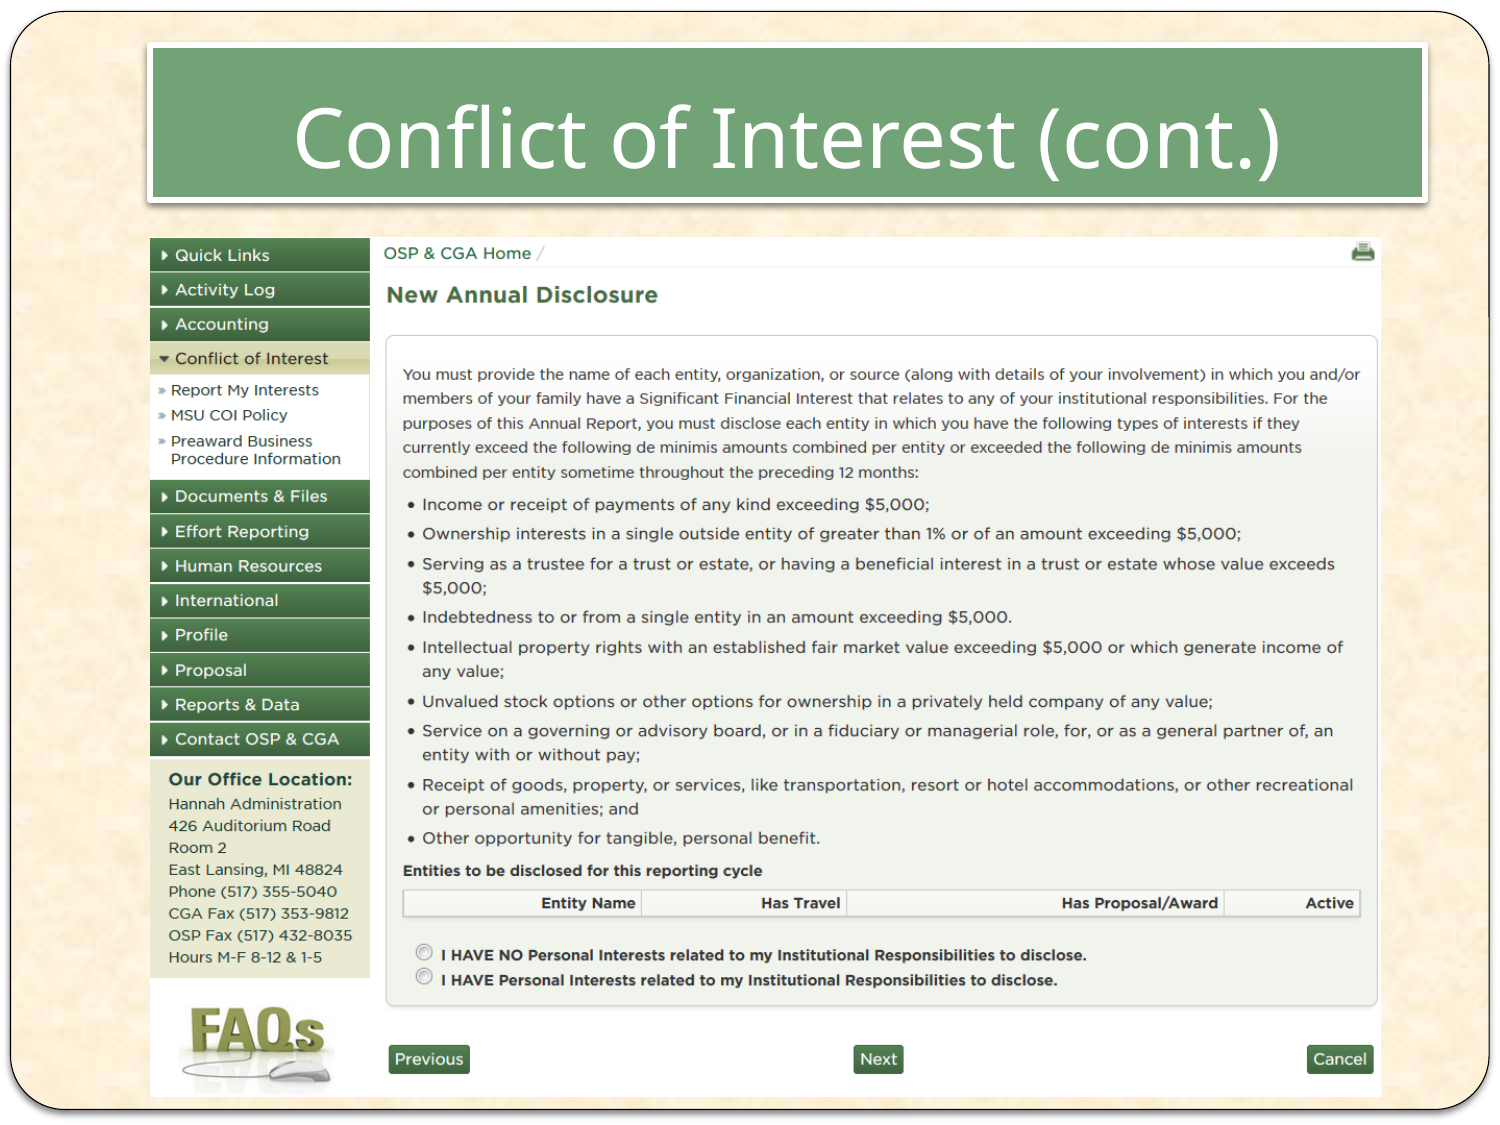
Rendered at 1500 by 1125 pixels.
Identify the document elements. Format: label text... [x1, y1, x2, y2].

title Conflict of Interest (cont.) [147, 42, 1428, 203]
picture [12, 12, 1488, 1108]
